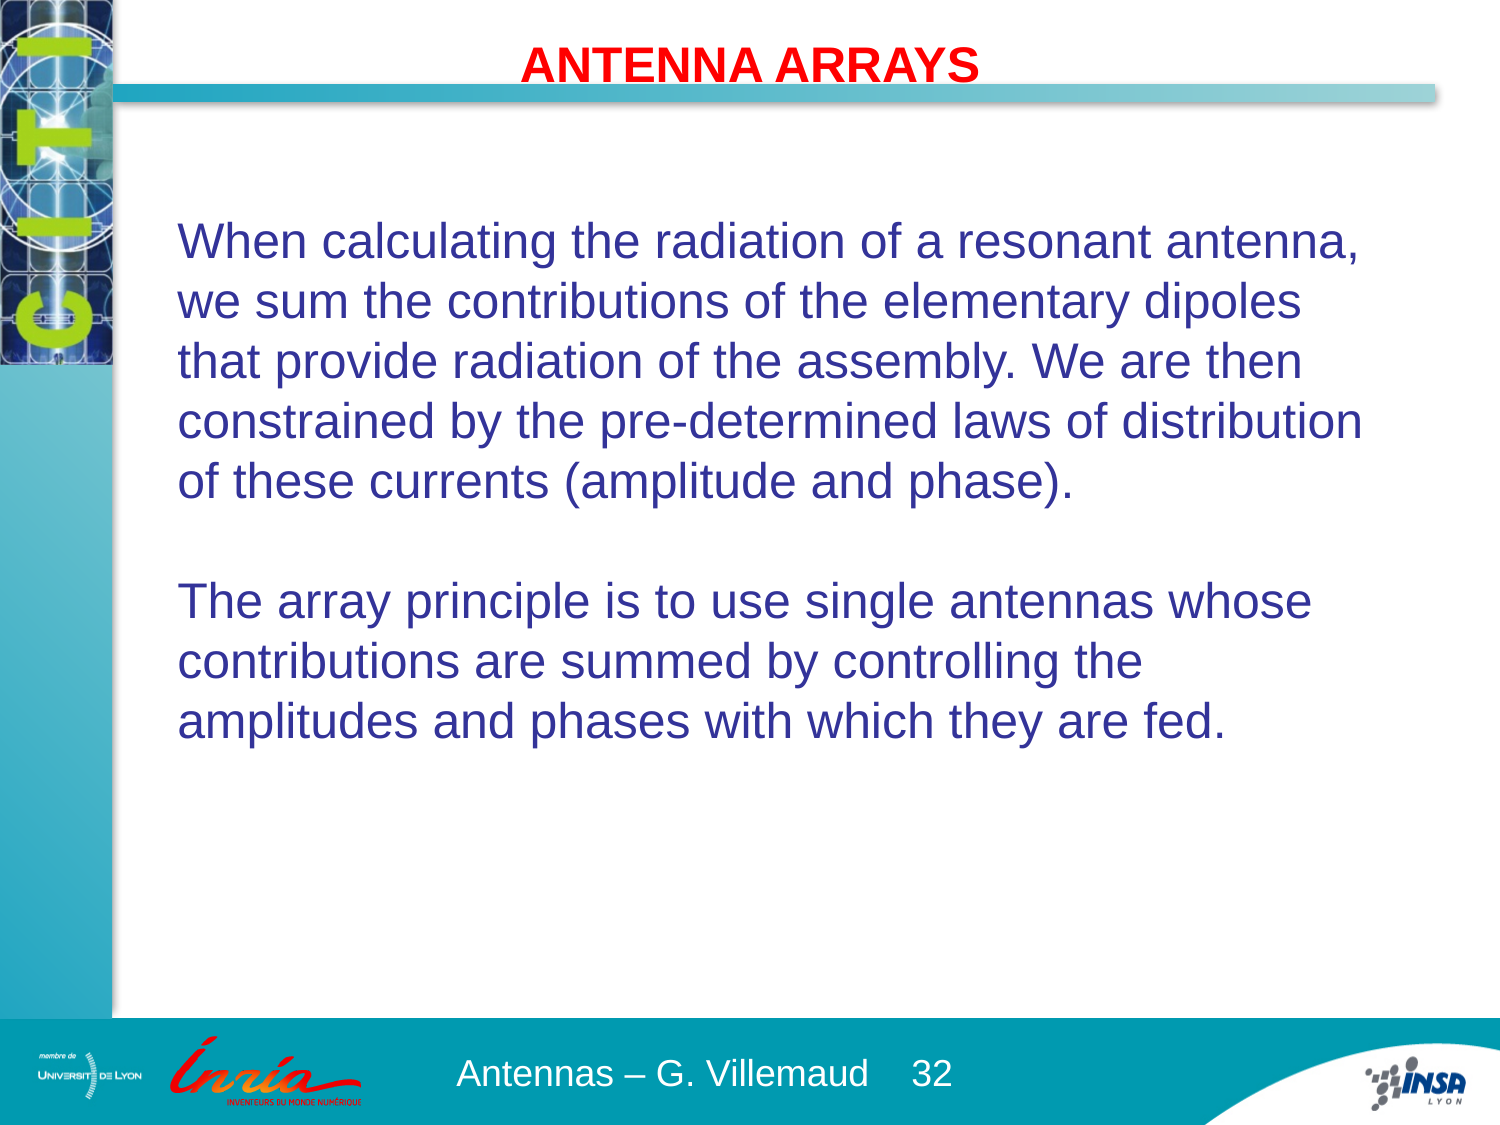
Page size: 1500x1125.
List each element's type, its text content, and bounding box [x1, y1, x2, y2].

picture [0, 1018, 1500, 1125]
text_box When calculating the radiation of a resonant antenna, we sum the contributions of the elementary dipoles that provide radiation of the assembly. We are then constrained by the pre-determined laws of distribution of these currents (amplitude and phase). The array principle is to use single antennas whose contributions are summed by controlling the amplitudes and phases with which they are fed. [162, 200, 1413, 756]
picture [1, 0, 112, 364]
text_box ANTENNA ARRAYS [63, 24, 1437, 100]
